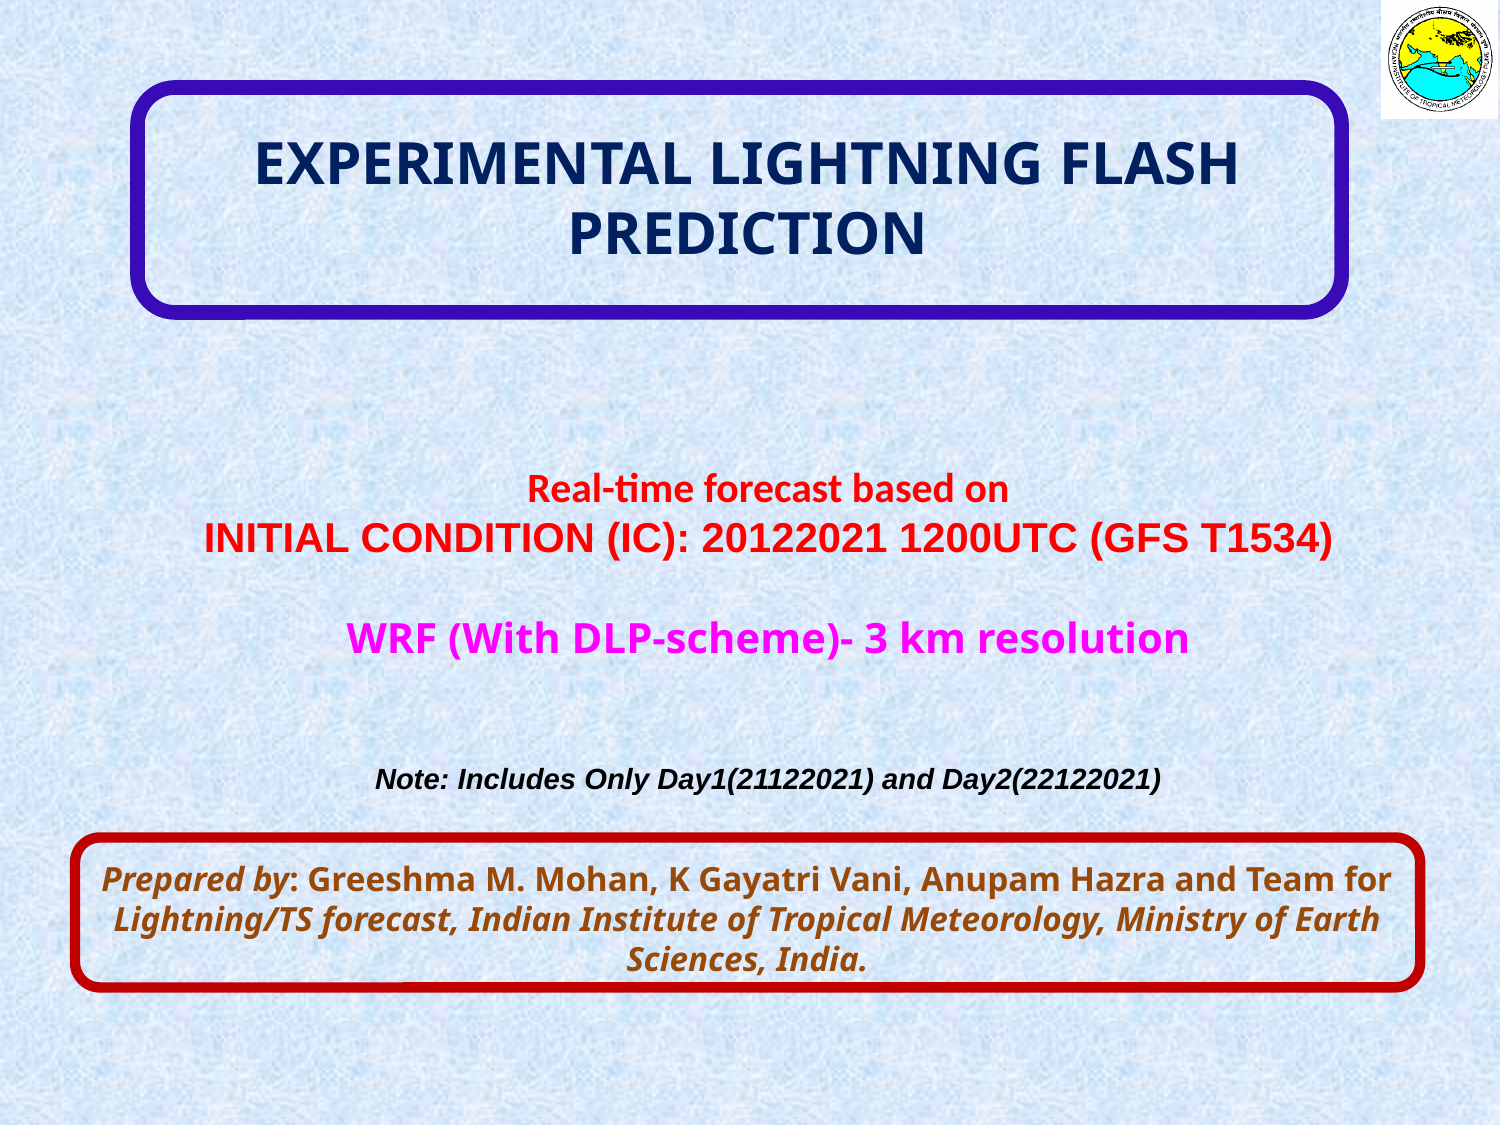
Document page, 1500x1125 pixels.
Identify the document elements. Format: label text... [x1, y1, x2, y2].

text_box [137, 87, 1357, 313]
text_box Note: Includes Only Day1(21122021) and Day2(22122021) [87, 752, 1458, 803]
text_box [62, 837, 1433, 988]
text_box Real-time forecast based on INITIAL CONDITION (IC): 20122021 1200UTC (GFS T1534) WRF (With DLP-scheme)- 3 km resolution [87, 453, 1450, 669]
picture [0, 0, 1500, 1125]
